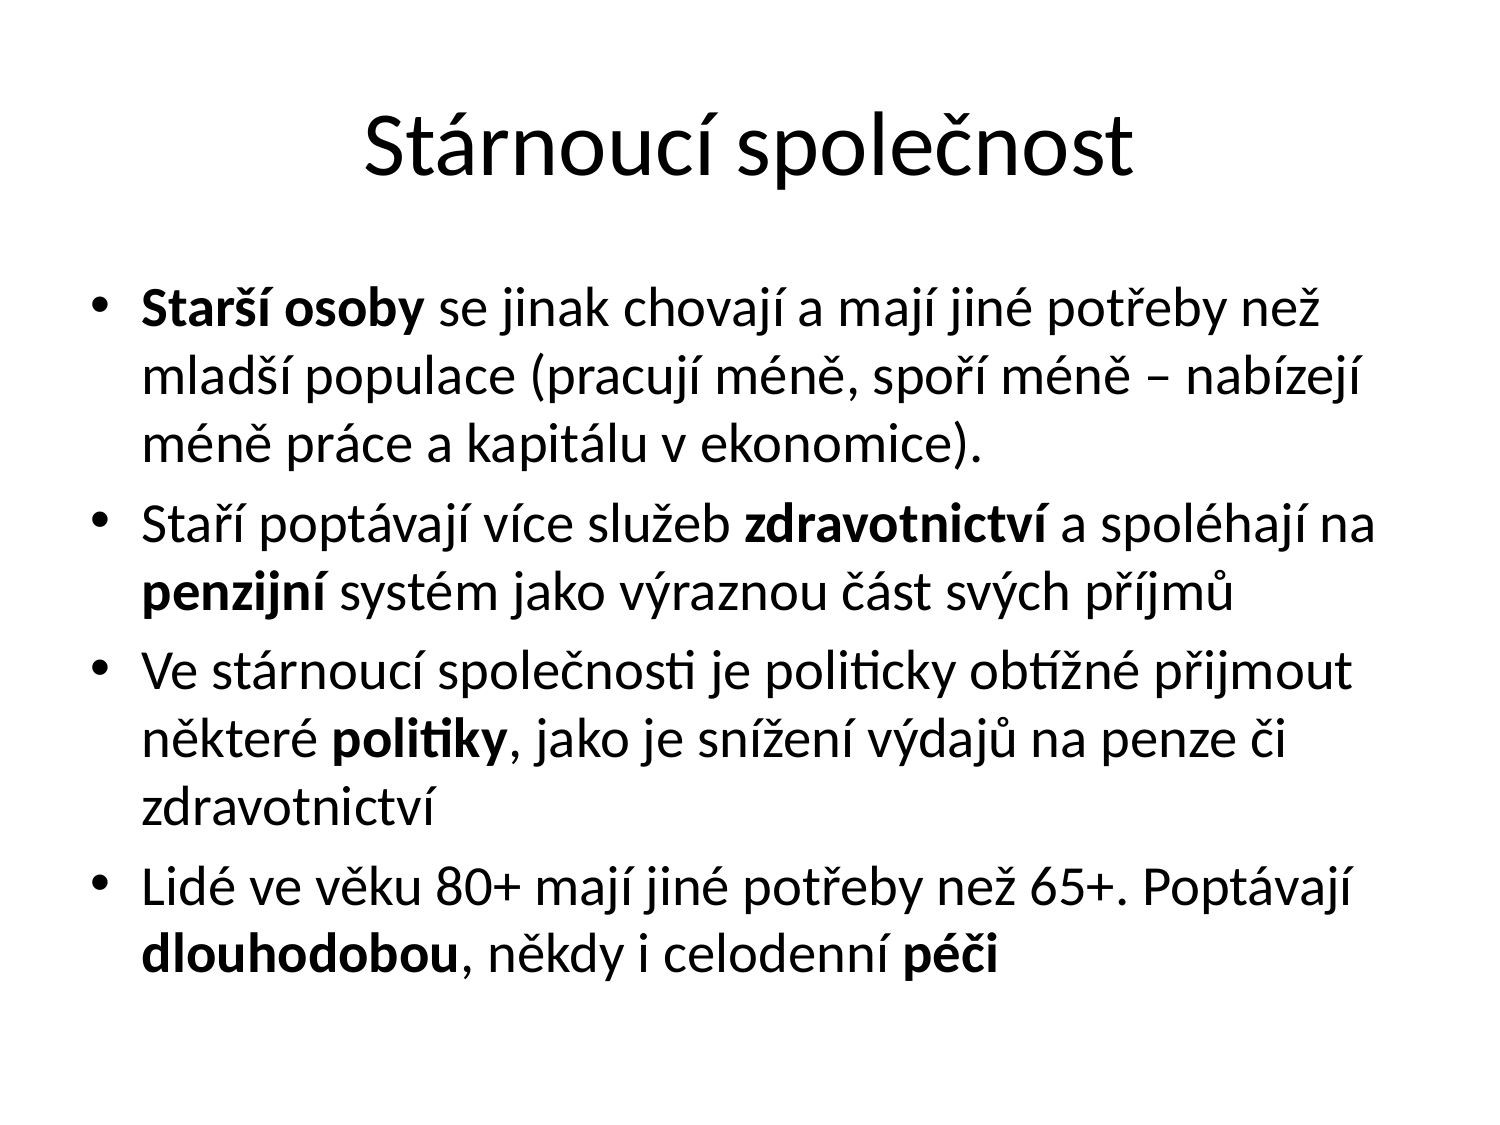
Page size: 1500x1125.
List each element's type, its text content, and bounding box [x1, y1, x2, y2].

title Stárnoucí společnost [75, 45, 1425, 233]
list Starší osoby se jinak chovají a mají jiné potřeby než mladší populace (pracují méně, spoří méně – nabízejí méně práce a kapitálu v ekonomice). Staří poptávají více služeb zdravotnictví a spoléhají na penzijní systém jako výraznou část svých příjmů Ve stárnoucí společnosti je politicky obtížné přijmout některé politiky, jako je snížení výdajů na penze či zdravotnictví Lidé ve věku 80+ mají jiné potřeby než 65+. Poptávají dlouhodobou, někdy i celodenní péči [75, 262, 1425, 1005]
